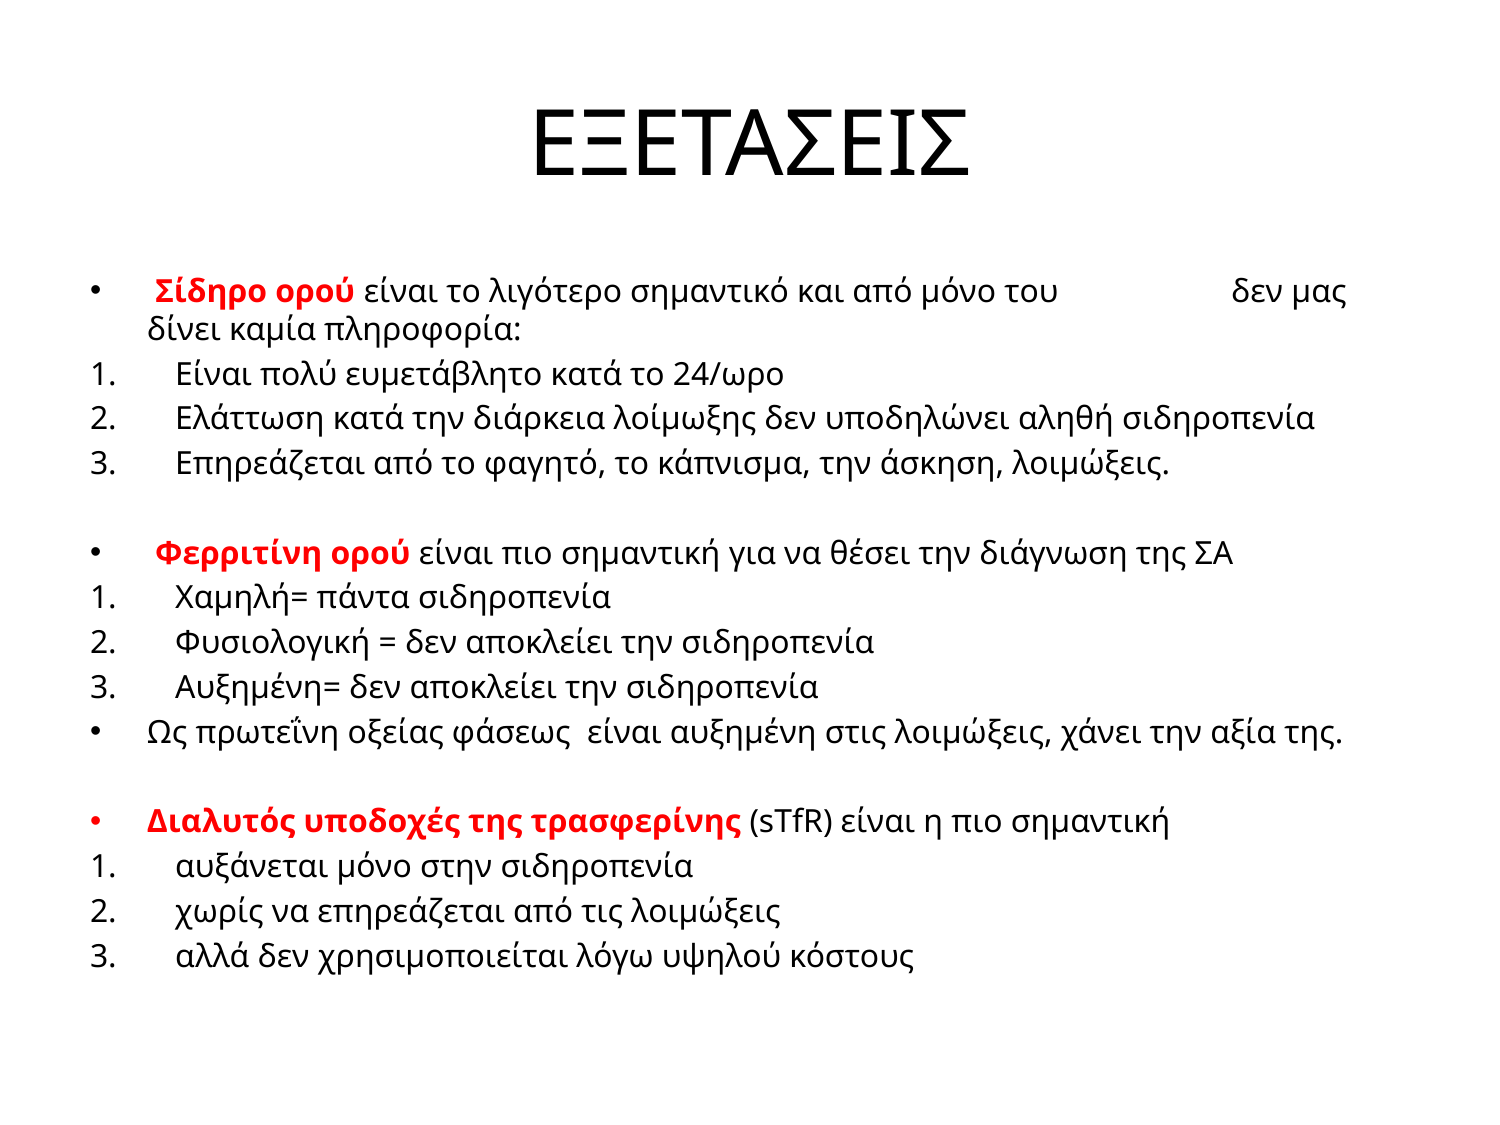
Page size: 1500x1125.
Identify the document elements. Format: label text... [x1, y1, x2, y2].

title ΕΞΕΤΑΣΕΙΣ [75, 45, 1425, 233]
list Σίδηρο ορού είναι το λιγότερο σημαντικό και από μόνο του δεν μας δίνει καμία πληροφορία: Είναι πολύ ευμετάβλητο κατά το 24/ωρο Ελάττωση κατά την διάρκεια λοίμωξης δεν υποδηλώνει αληθή σιδηροπενία Επηρεάζεται από το φαγητό, το κάπνισμα, την άσκηση, λοιμώξεις. Φερριτίνη ορού είναι πιο σημαντική για να θέσει την διάγνωση της ΣΑ Χαμηλή= πάντα σιδηροπενία Φυσιολογική = δεν αποκλείει την σιδηροπενία Αυξημένη= δεν αποκλείει την σιδηροπενία Ως πρωτεΐνη οξείας φάσεως είναι αυξημένη στις λοιμώξεις, χάνει την αξία της. Διαλυτός υποδοχές της τρασφερίνης (sTfR) είναι η πιο σημαντική αυξάνεται μόνο στην σιδηροπενία χωρίς να επηρεάζεται από τις λοιμώξεις αλλά δεν χρησιμοποιείται λόγω υψηλού κόστους [75, 262, 1425, 1005]
